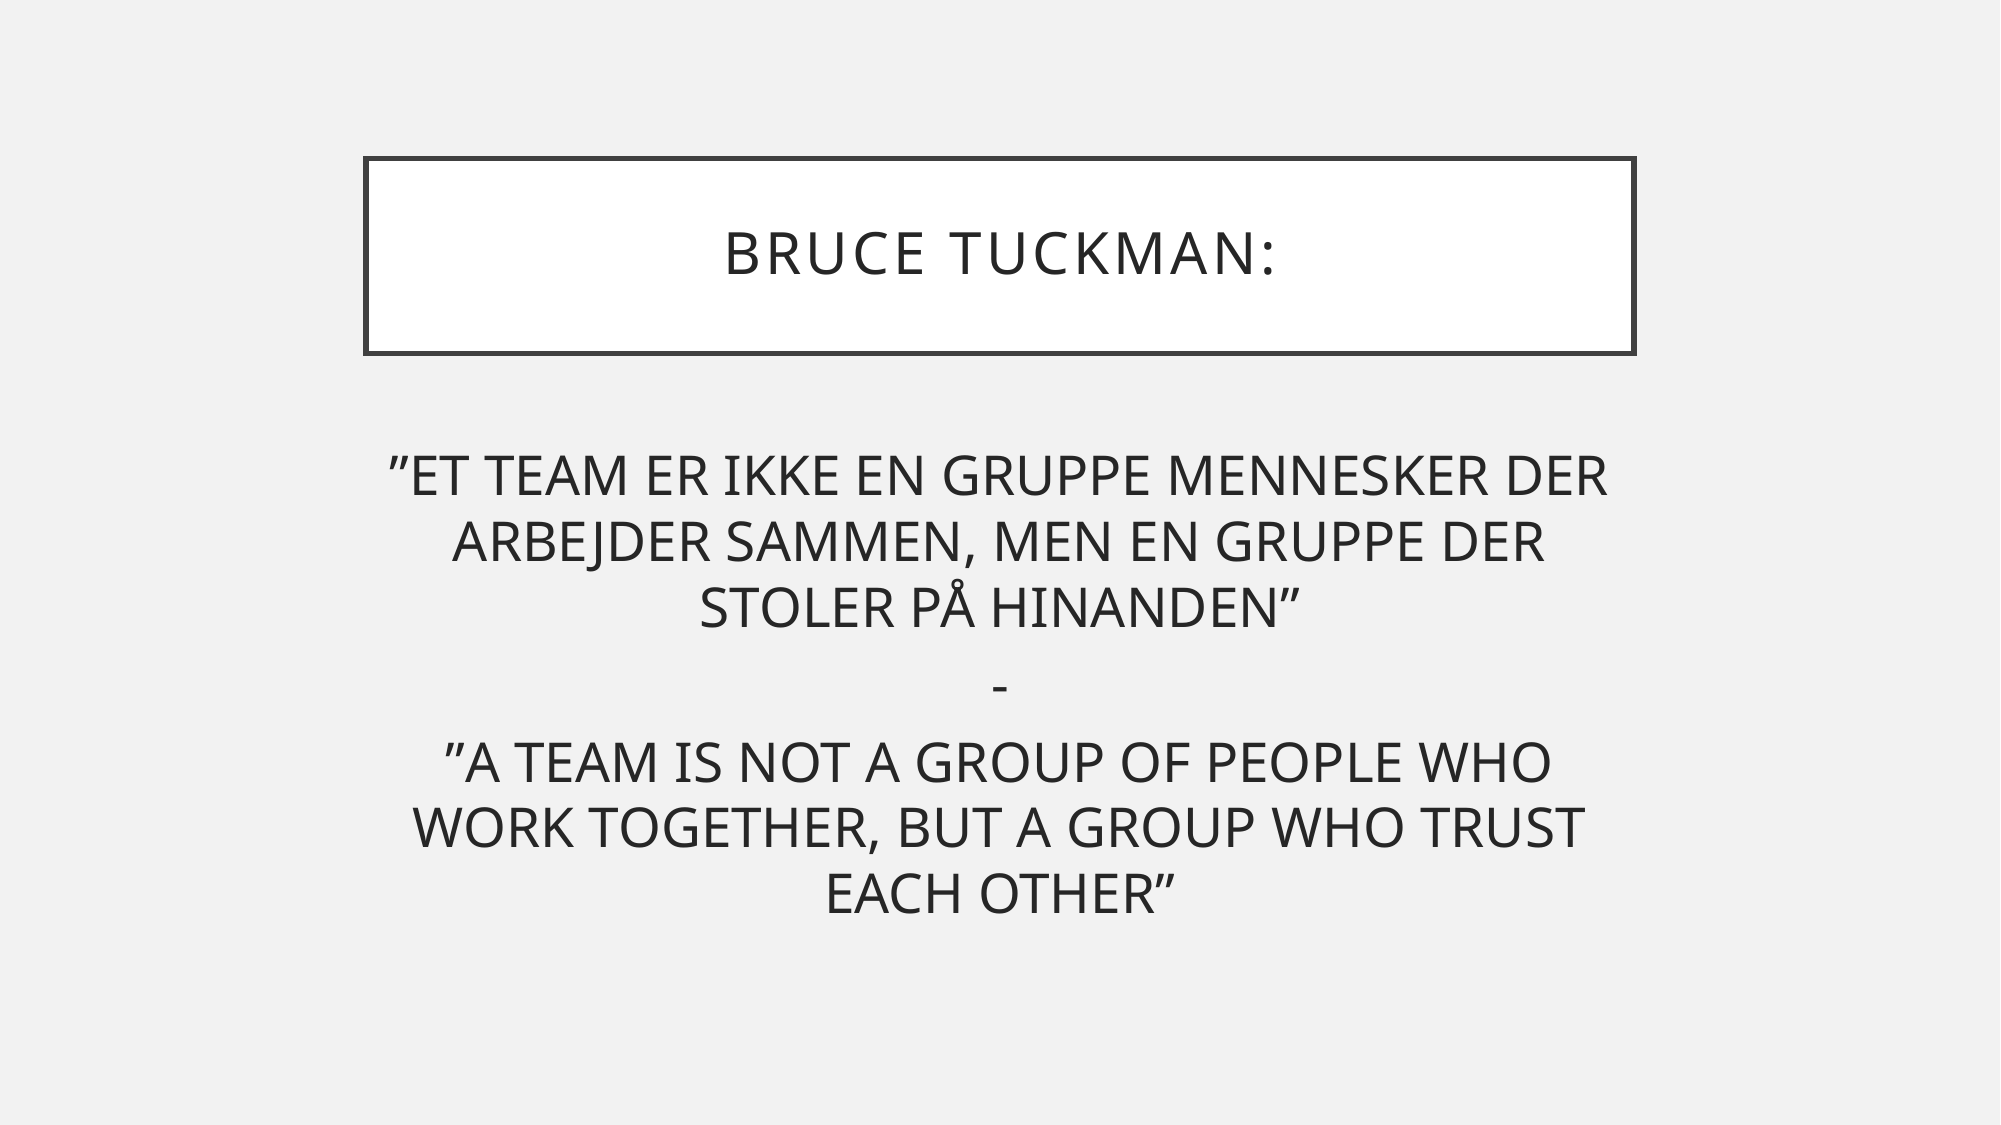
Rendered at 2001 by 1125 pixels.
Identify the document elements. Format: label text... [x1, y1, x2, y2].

list ”ET TEAM ER IKKE EN GRUPPE MENNESKER DER ARBEJDER SAMMEN, MEN EN GRUPPE DER STOLER PÅ HINANDEN” - ”A TEAM IS NOT A GROUP OF PEOPLE WHO WORK TOGETHER, BUT A GROUP WHO TRUST EACH OTHER” [366, 432, 1634, 942]
title Bruce tuckman: [363, 156, 1637, 356]
